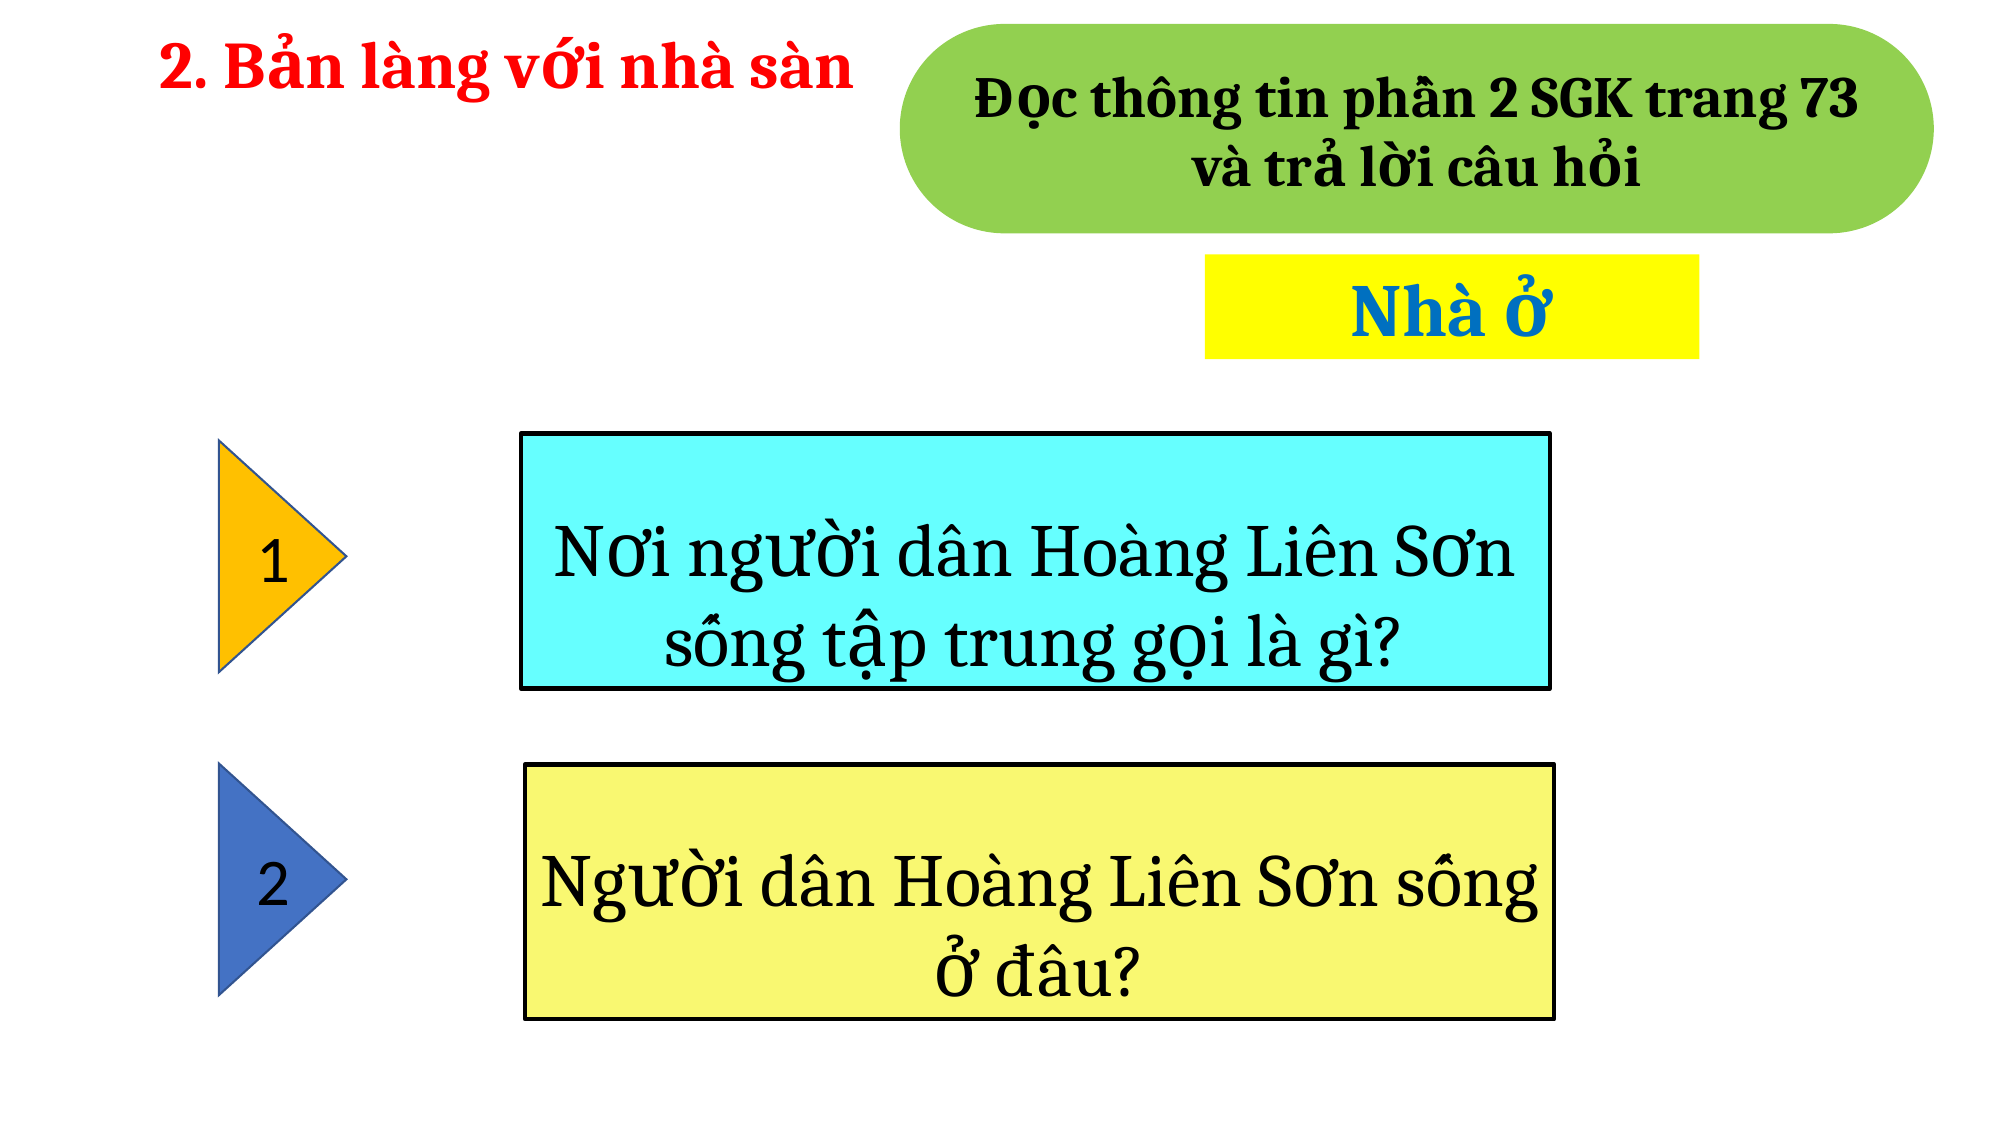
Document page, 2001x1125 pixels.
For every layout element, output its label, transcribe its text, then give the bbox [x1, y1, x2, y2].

text_box Người dân Hoàng Liên Sơn sống ở đâu? [525, 764, 1555, 1020]
text_box Nhà ở [1204, 254, 1700, 360]
text_box 2. Bản làng với nhà sàn [145, 23, 1000, 103]
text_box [218, 440, 347, 673]
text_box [218, 763, 347, 996]
text_box Nơi người dân Hoàng Liên Sơn sống tập trung gọi là gì? [520, 433, 1550, 689]
text_box Đọc thông tin phần 2 SGK trang 73 và trả lời câu hỏi [898, 22, 1935, 235]
